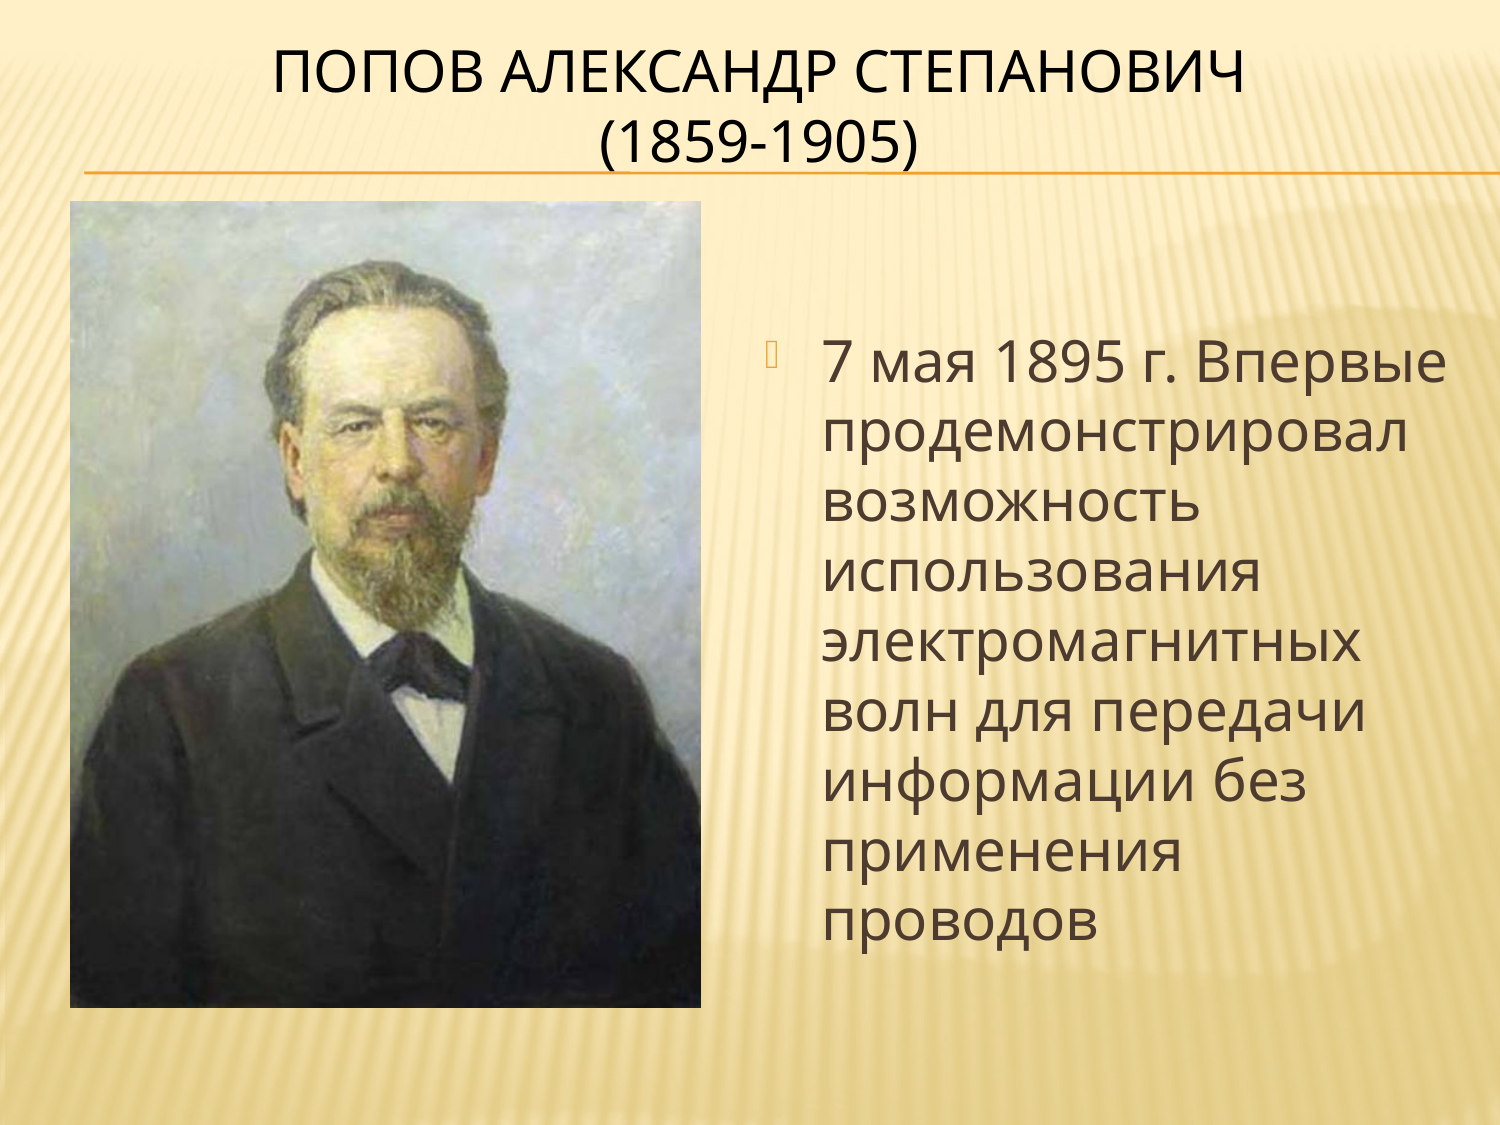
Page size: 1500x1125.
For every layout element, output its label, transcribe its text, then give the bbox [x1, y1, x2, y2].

text_box 7 мая 1895 г. Впервые продемонстрировал возможность использования электромагнитных волн для передачи информации без применения проводов [750, 316, 1475, 998]
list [69, 200, 702, 1009]
title Попов Александр Степанович (1859-1905) [46, 35, 1472, 173]
